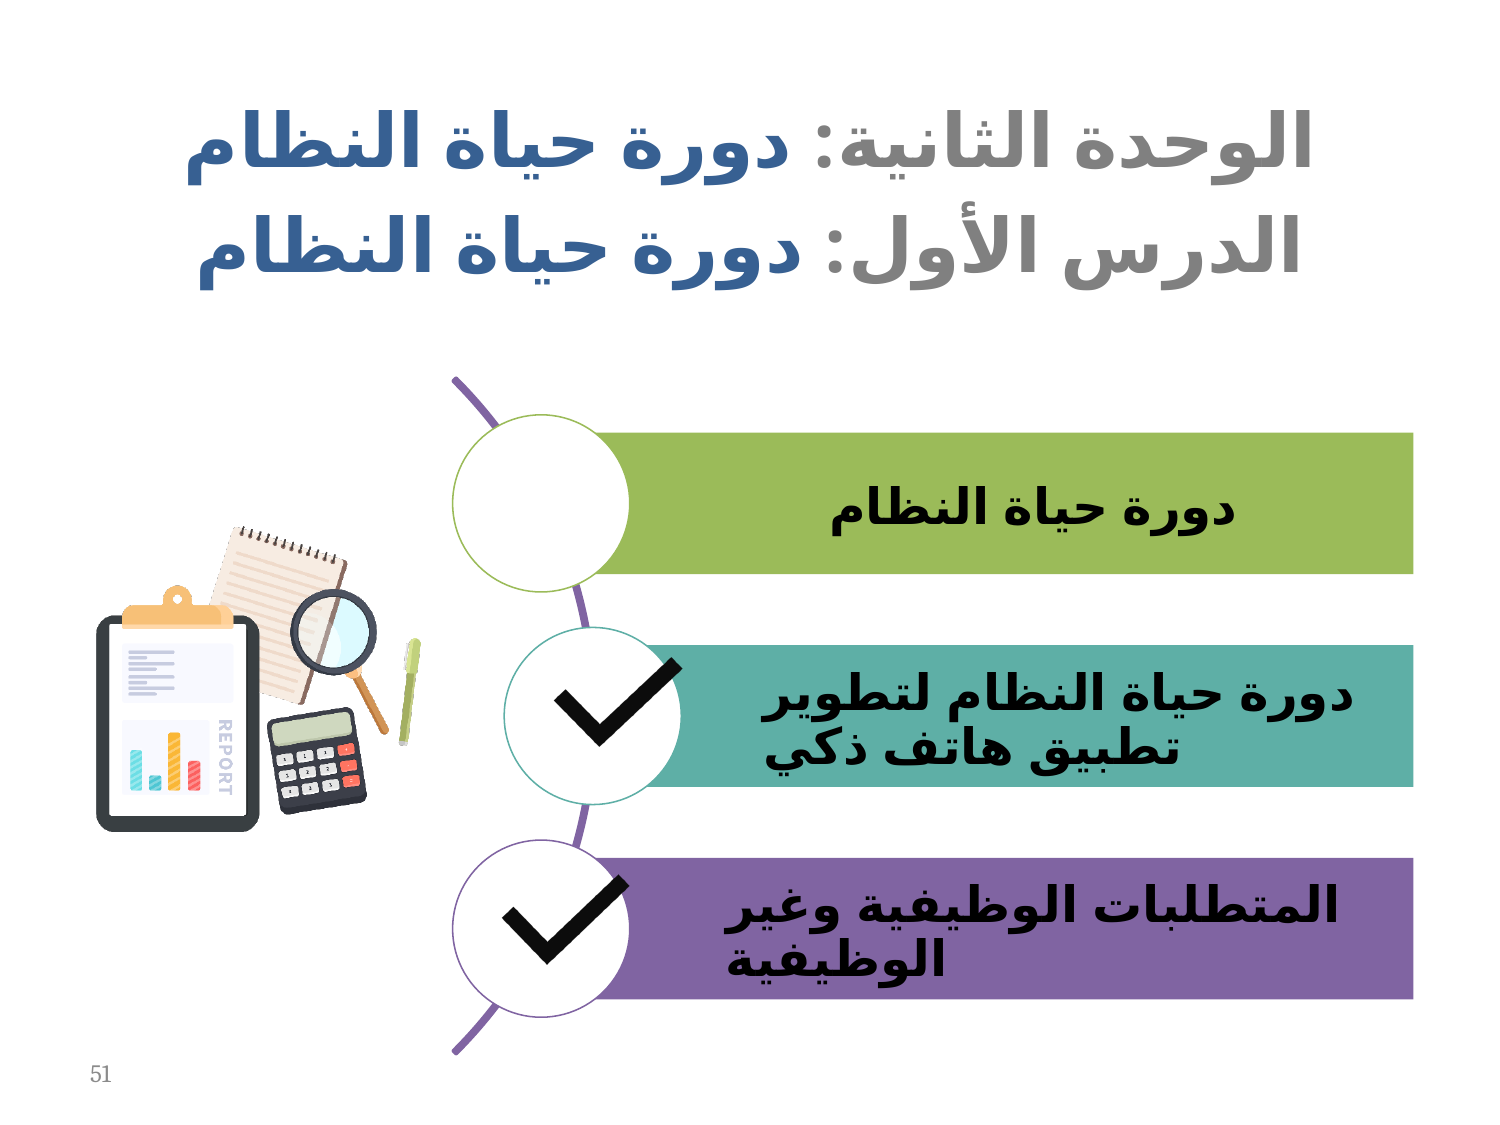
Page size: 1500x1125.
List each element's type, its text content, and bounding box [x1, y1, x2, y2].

subtitle الوحدة الثانية: دورة حياة النظام الدرس الأول: دورة حياة النظام [41, 42, 1459, 339]
picture [551, 634, 685, 769]
picture [498, 852, 633, 986]
slide_number 51 [75, 1042, 425, 1103]
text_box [442, 361, 1424, 1071]
picture [55, 492, 446, 884]
